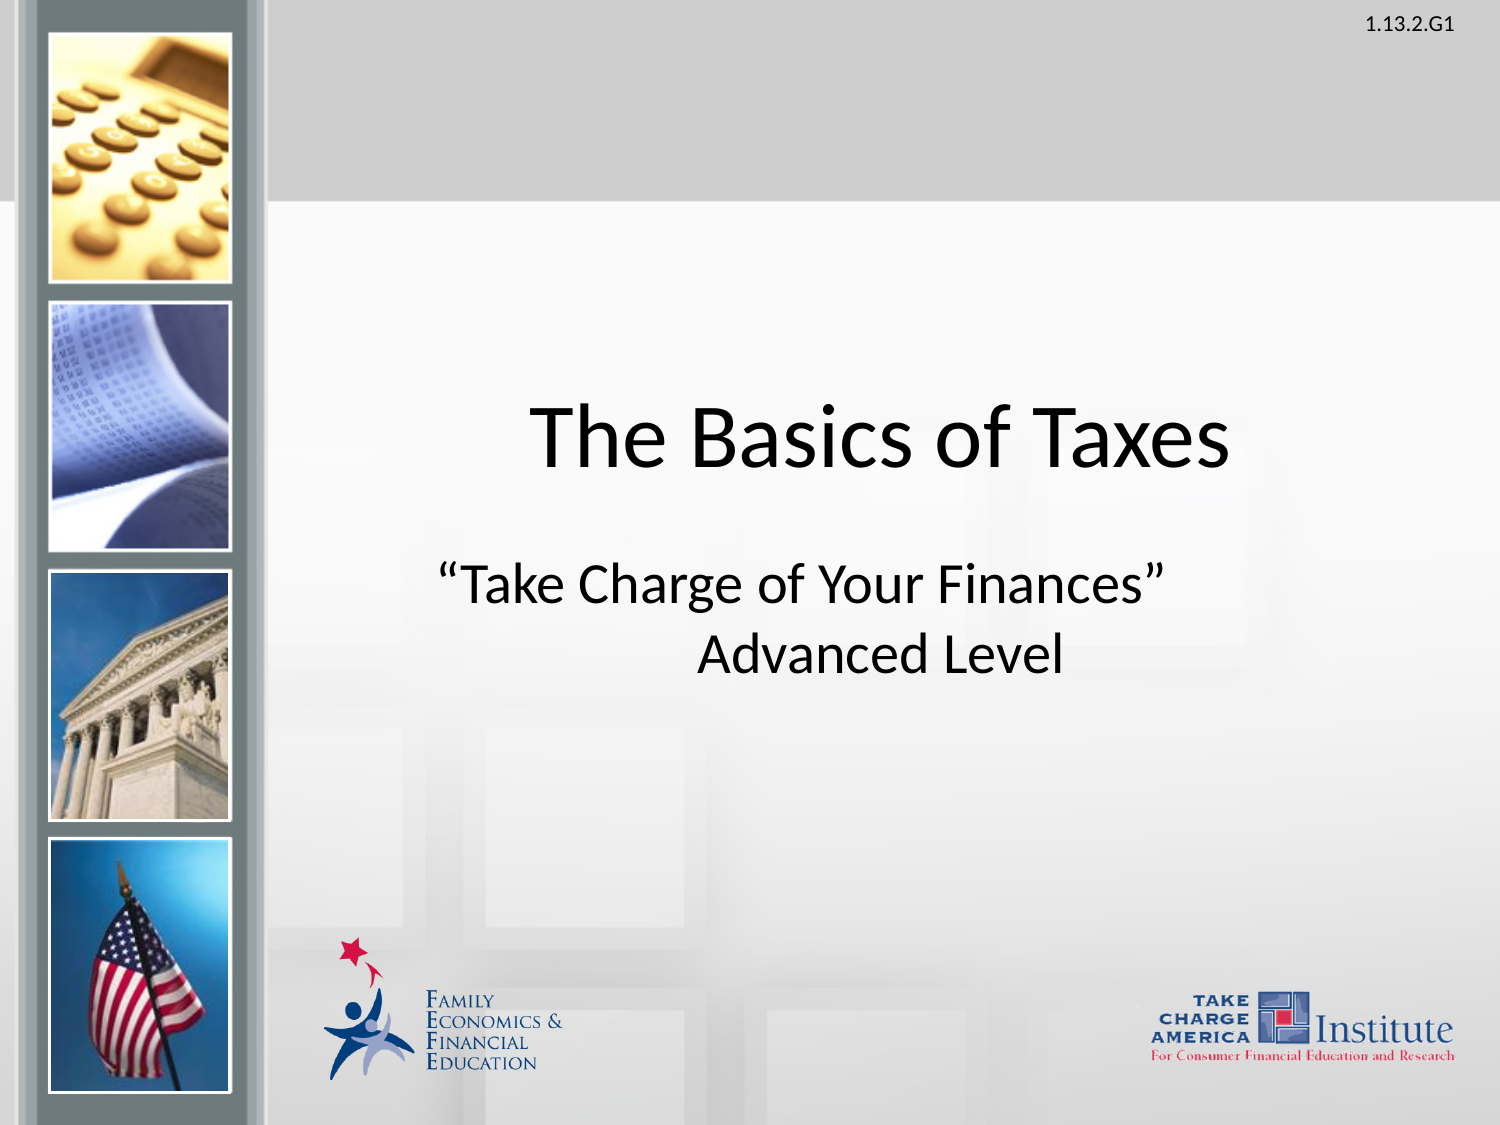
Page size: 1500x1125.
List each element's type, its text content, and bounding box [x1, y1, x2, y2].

list “Take Charge of Your Finances” Advanced Level [375, 537, 1388, 763]
picture [0, 0, 1500, 1125]
title The Basics of Taxes [287, 337, 1475, 525]
